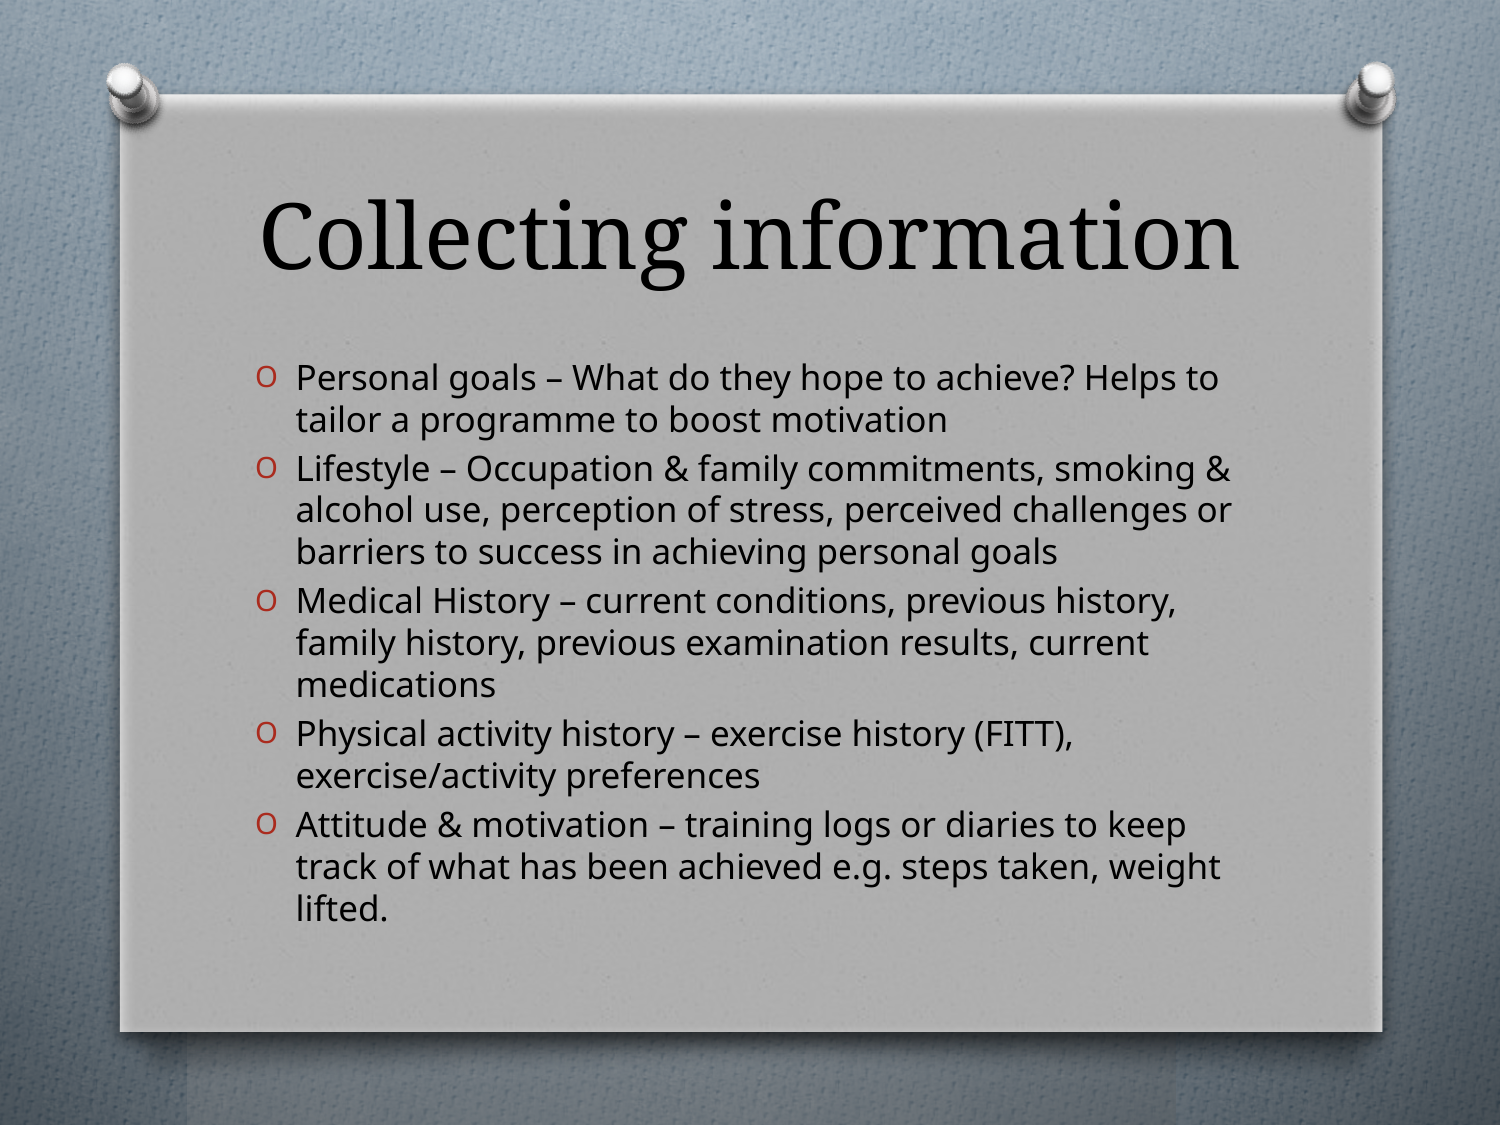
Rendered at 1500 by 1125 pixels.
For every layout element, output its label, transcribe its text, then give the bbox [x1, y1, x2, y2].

title Collecting information [179, 134, 1323, 332]
picture [75, 29, 198, 153]
picture [1317, 35, 1439, 156]
list Personal goals – What do they hope to achieve? Helps to tailor a programme to boost motivation Lifestyle – Occupation & family commitments, smoking & alcohol use, perception of stress, perceived challenges or barriers to success in achieving personal goals Medical History – current conditions, previous history, family history, previous examination results, current medications Physical activity history – exercise history (FITT), exercise/activity preferences Attitude & motivation – training logs or diaries to keep track of what has been achieved e.g. steps taken, weight lifted. [240, 347, 1257, 939]
